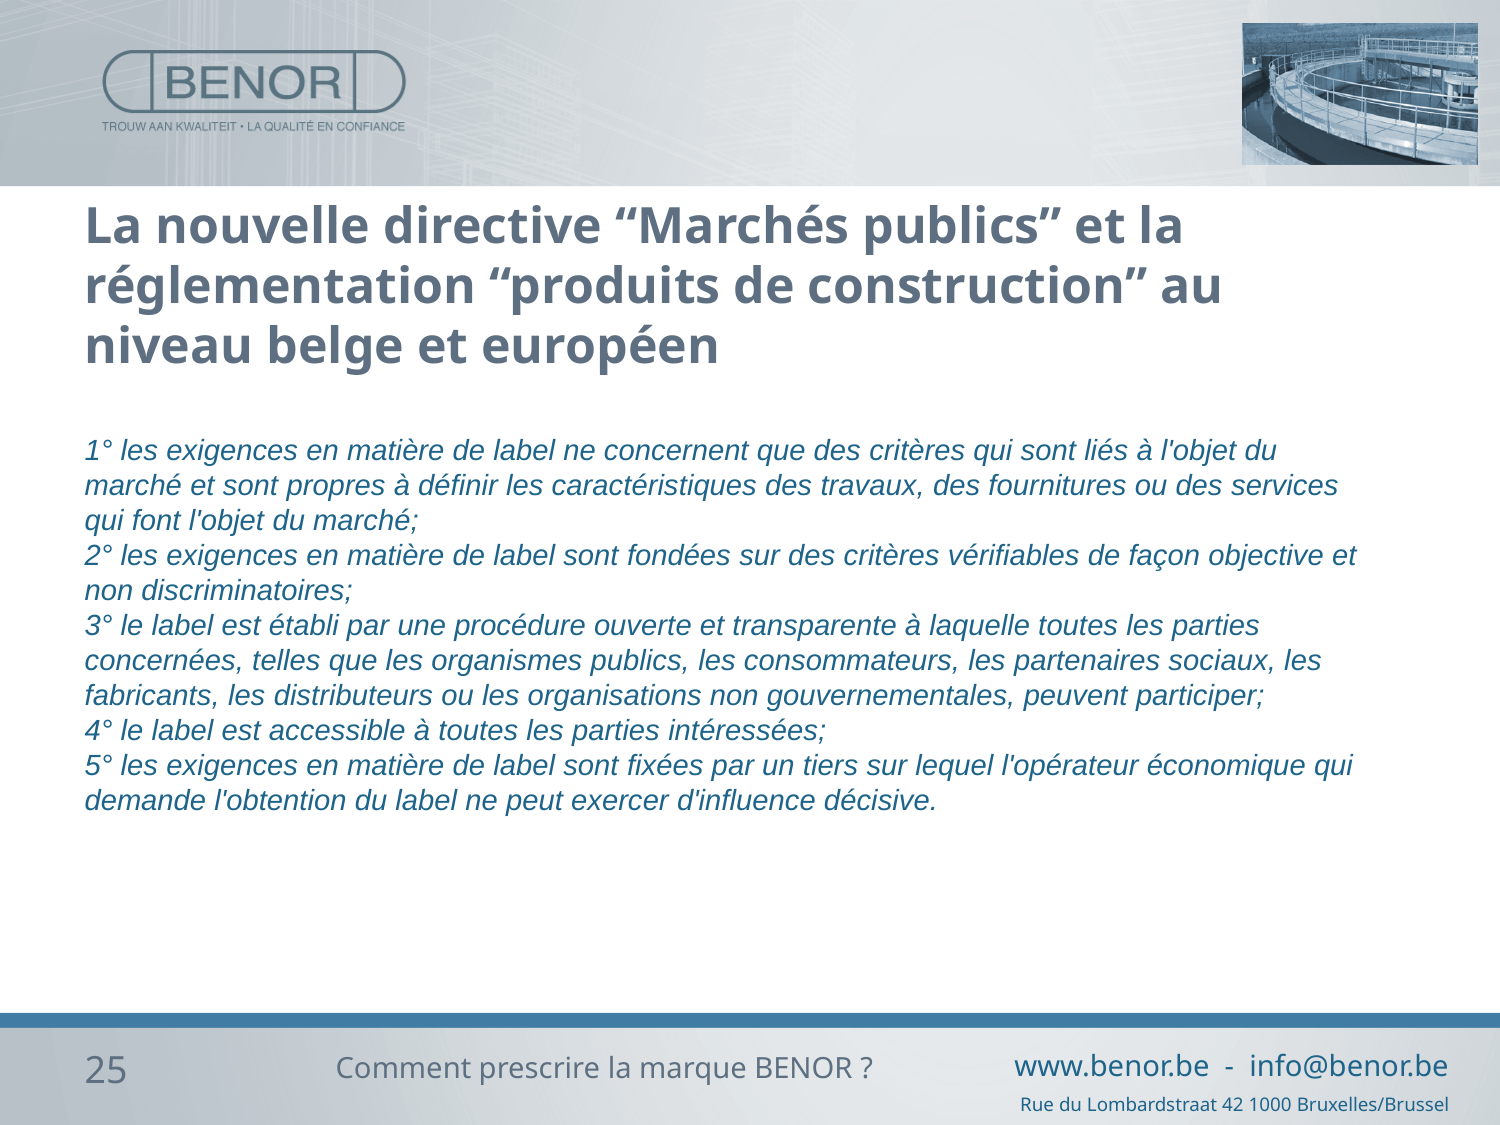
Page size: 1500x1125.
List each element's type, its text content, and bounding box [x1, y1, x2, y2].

picture [0, 0, 1500, 1125]
subtitle 1° les exigences en matière de label ne concernent que des critères qui sont liés à l'objet du marché et sont propres à définir les caractéristiques des travaux, des fournitures ou des services qui font l'objet du marché; 2° les exigences en matière de label sont fondées sur des critères vérifiables de façon objective et non discriminatoires; 3° le label est établi par une procédure ouverte et transparente à laquelle toutes les parties concernées, telles que les organismes publics, les consommateurs, les partenaires sociaux, les fabricants, les distributeurs ou les organisations non gouvernementales, peuvent participer; 4° le label est accessible à toutes les parties intéressées; 5° les exigences en matière de label sont fixées par un tiers sur lequel l'opérateur économique qui demande l'obtention du label ne peut exercer d'influence décisive. [69, 389, 1397, 910]
list Comment prescrire la marque BENOR ? [320, 1041, 992, 1104]
text_box 25 [69, 1038, 207, 1099]
title La nouvelle directive “Marchés publics” et la réglementation “produits de construction” au niveau belge et européen [69, 186, 1397, 293]
